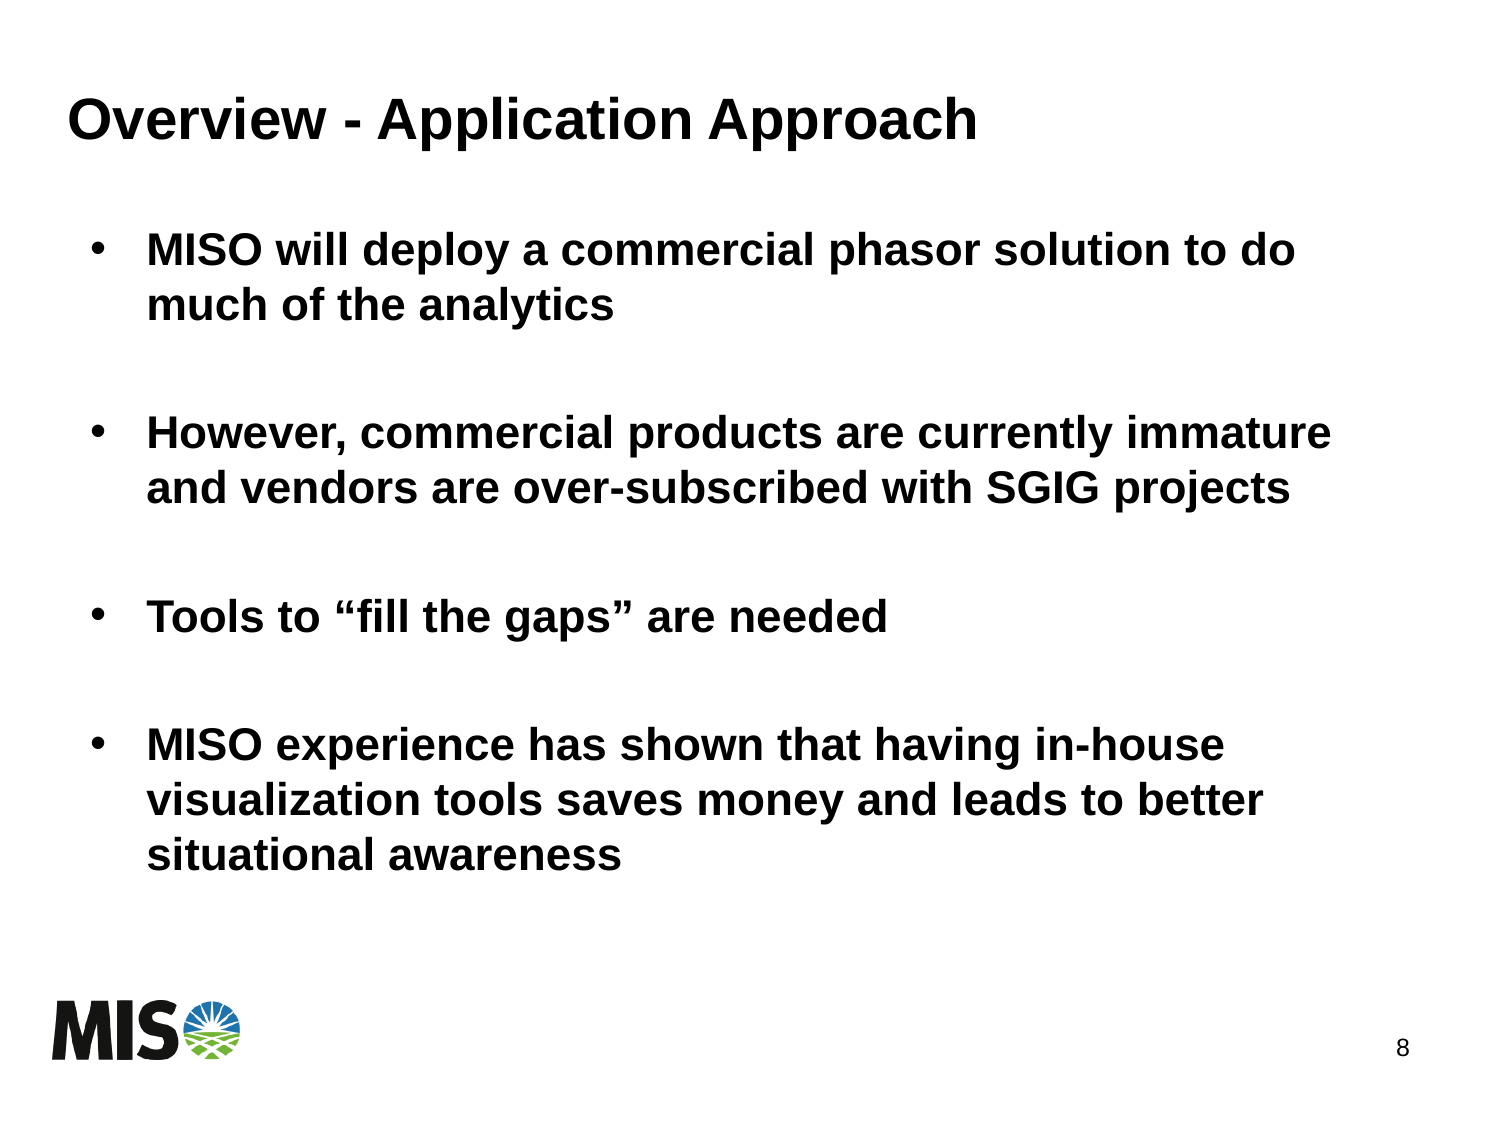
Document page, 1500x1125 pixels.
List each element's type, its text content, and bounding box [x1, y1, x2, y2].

slide_number 8 [1074, 1024, 1426, 1103]
picture [52, 999, 240, 1060]
list MISO will deploy a commercial phasor solution to do much of the analytics However, commercial products are currently immature and vendors are over-subscribed with SGIG projects Tools to “fill the gaps” are needed MISO experience has shown that having in-house visualization tools saves money and leads to better situational awareness [74, 212, 1426, 951]
title Overview - Application Approach [52, 44, 1403, 188]
